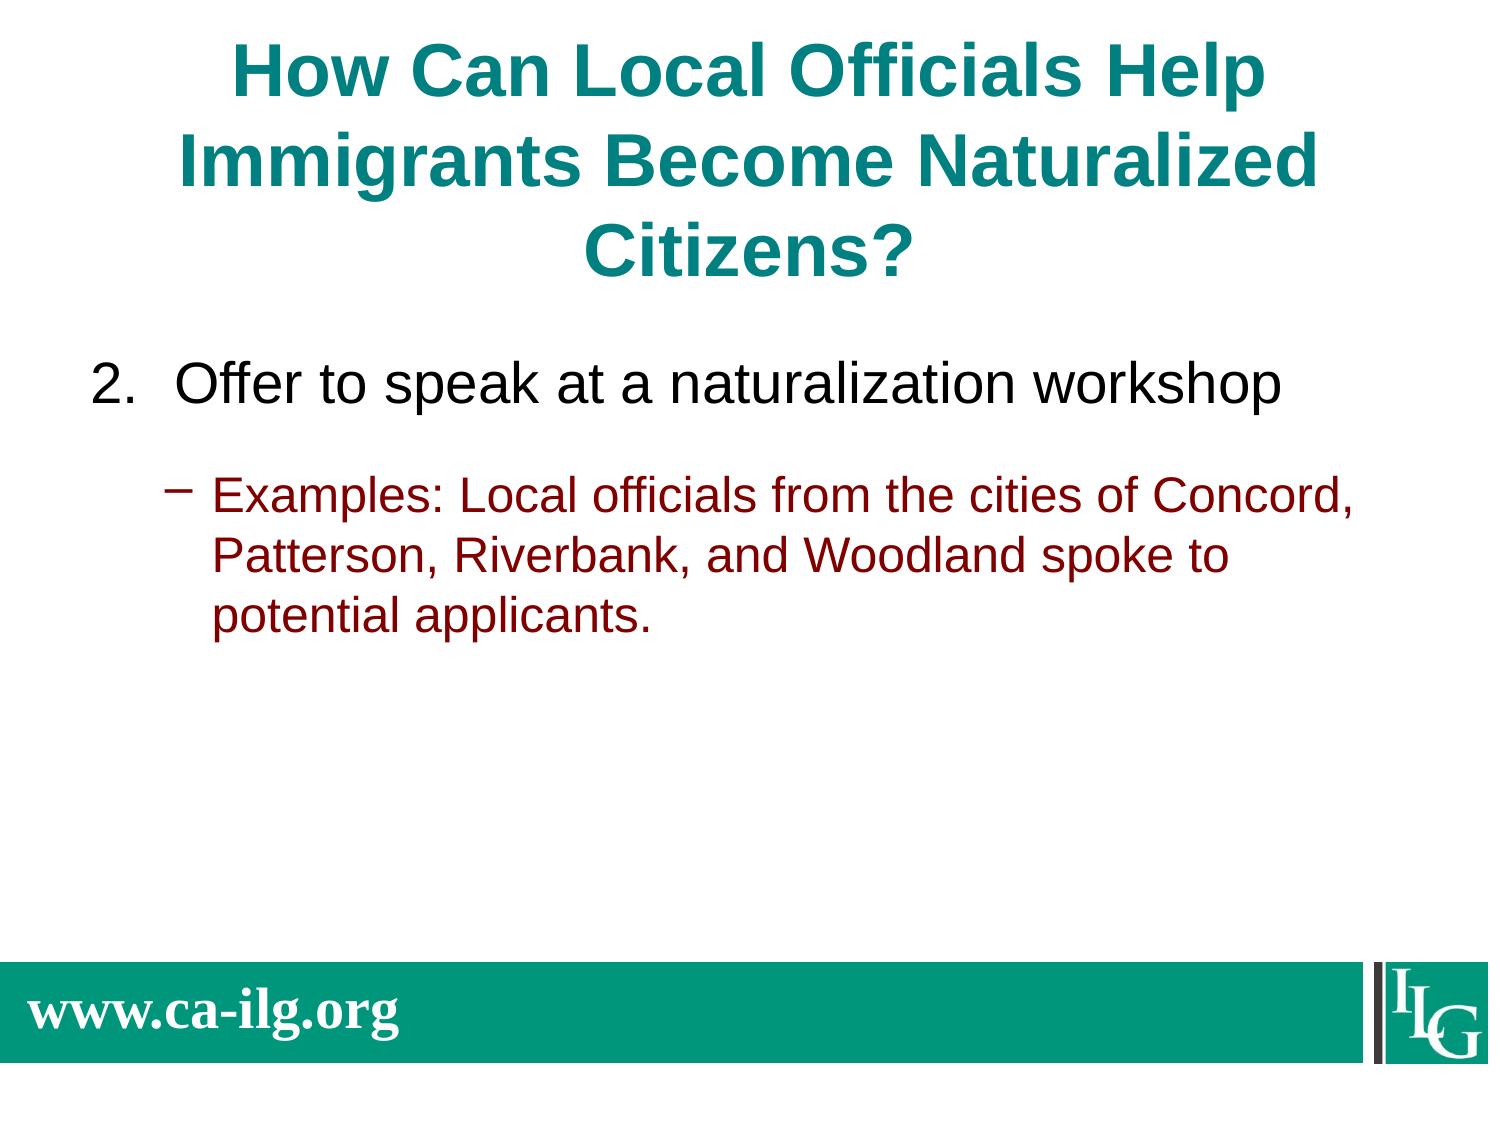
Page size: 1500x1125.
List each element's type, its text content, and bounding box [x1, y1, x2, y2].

list Offer to speak at a naturalization workshop Examples: Local officials from the cities of Concord, Patterson, Riverbank, and Woodland spoke to potential applicants. [75, 337, 1425, 875]
picture [1374, 962, 1488, 1064]
title How Can Local Officials Help Immigrants Become Naturalized Citizens? [75, 24, 1425, 288]
picture [0, 962, 1363, 1063]
